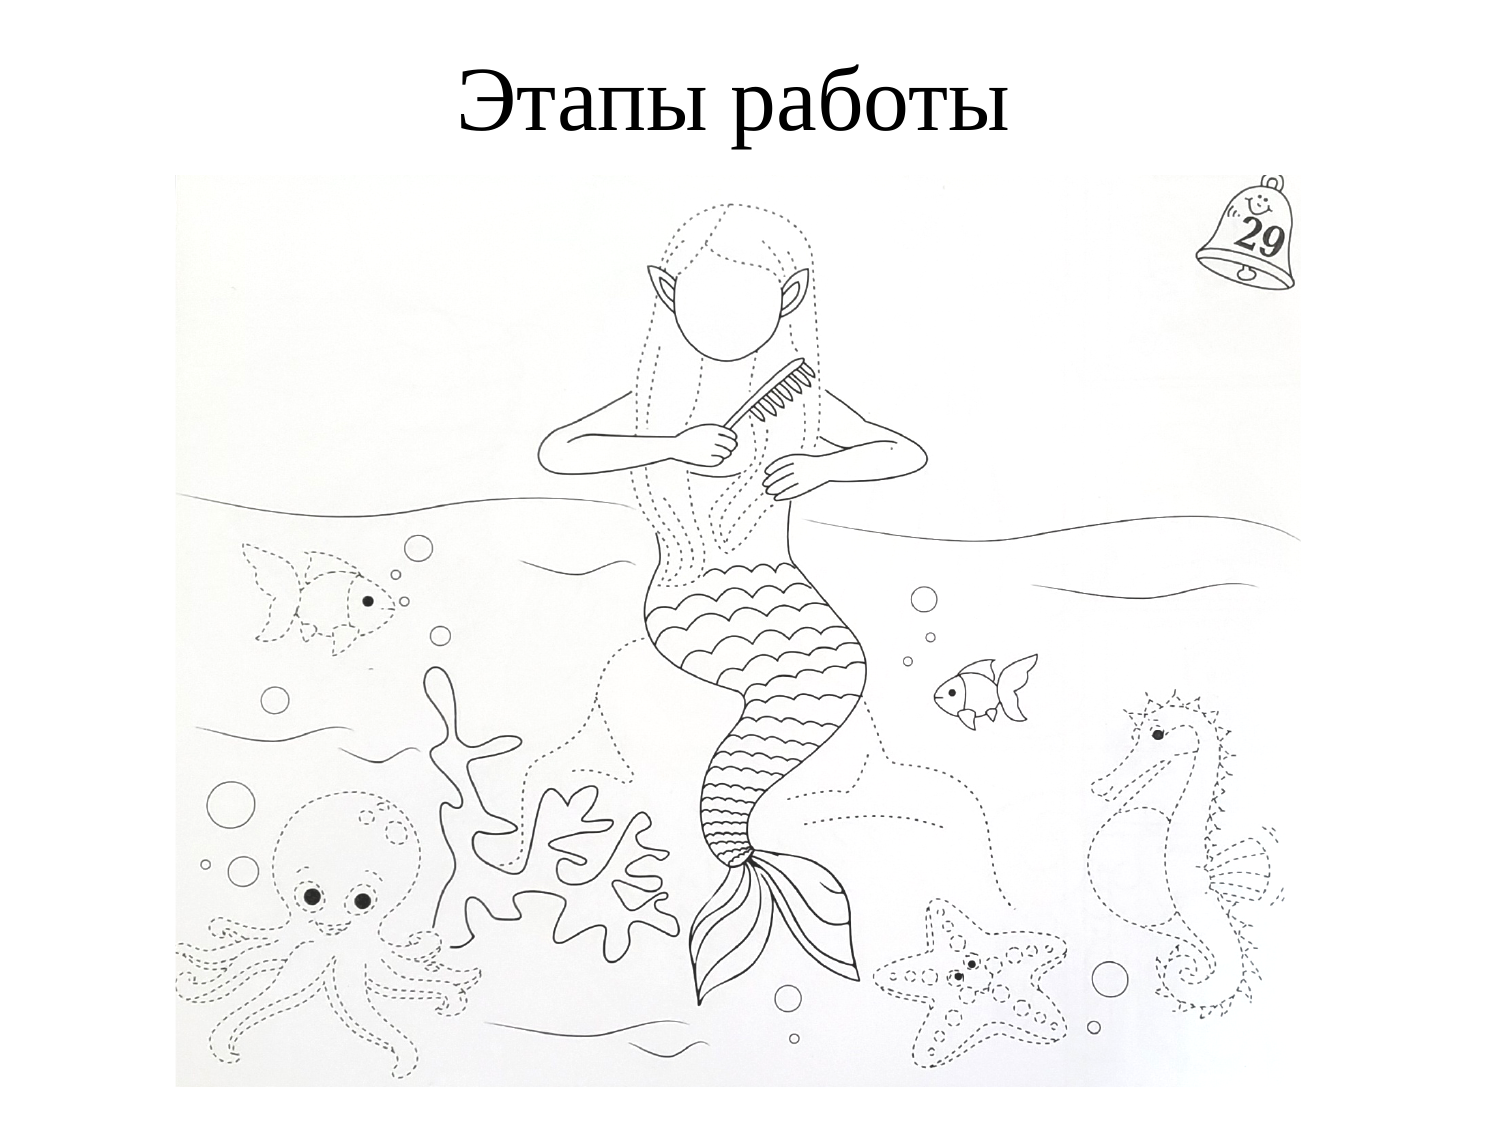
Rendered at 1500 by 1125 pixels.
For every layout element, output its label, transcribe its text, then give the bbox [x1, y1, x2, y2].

picture [175, 175, 1301, 1087]
title Этапы работы [58, 0, 1409, 188]
